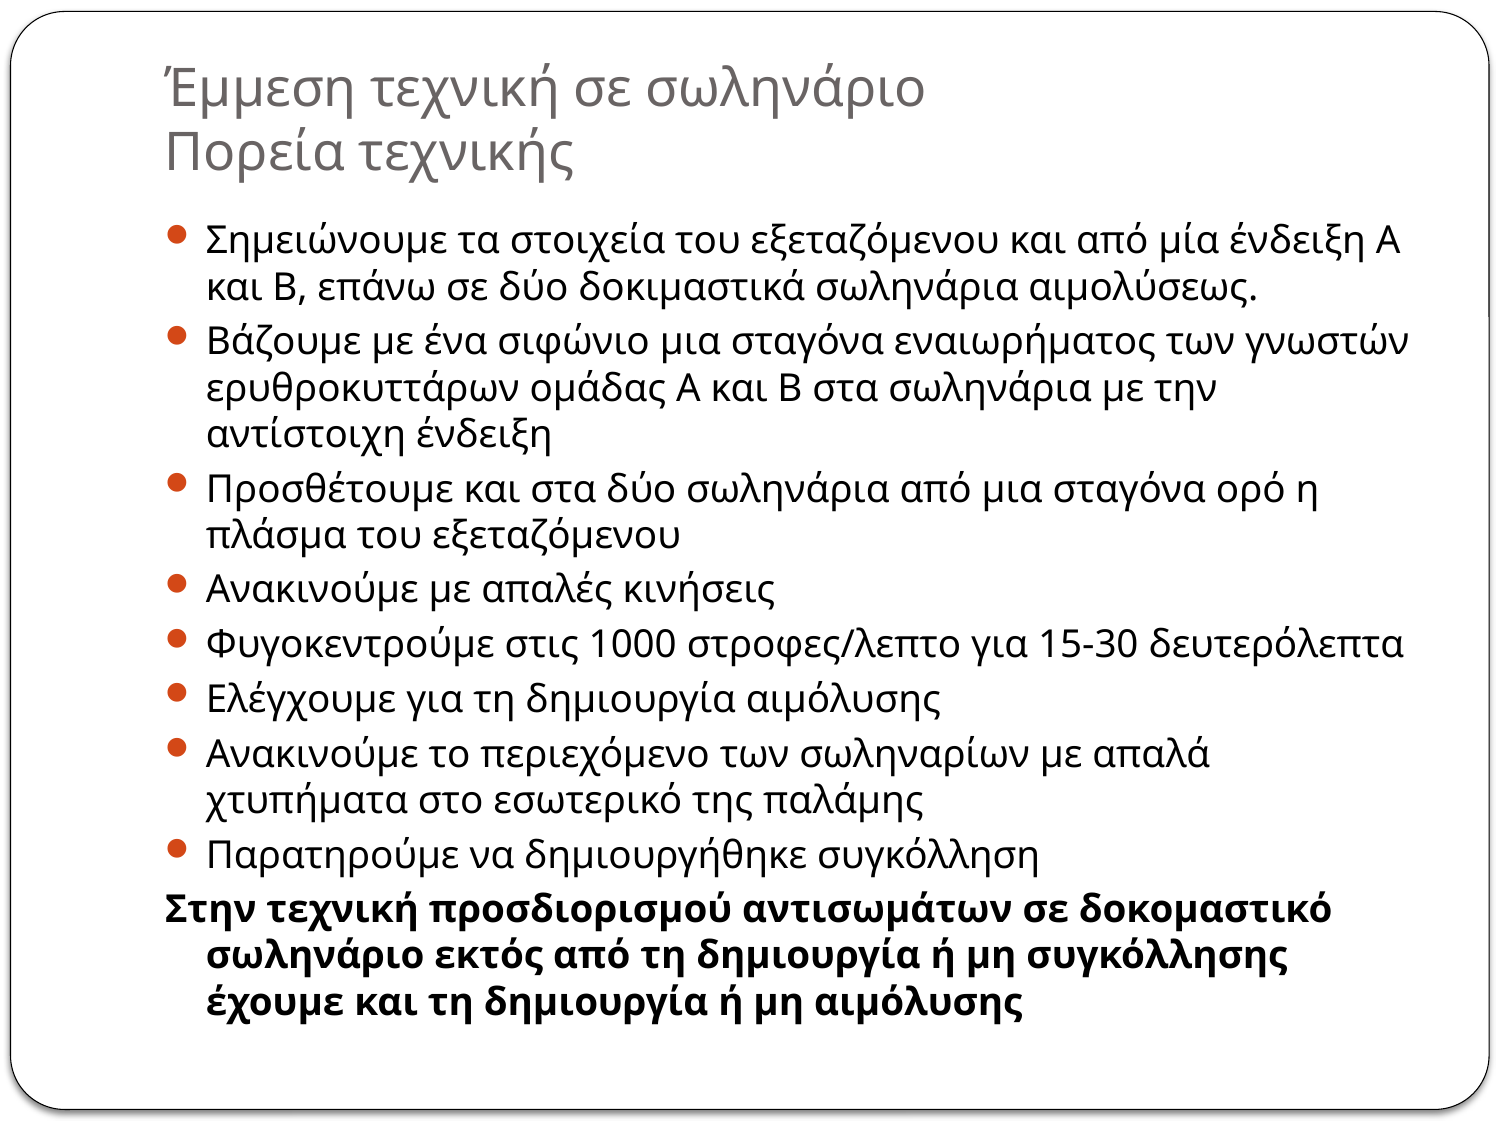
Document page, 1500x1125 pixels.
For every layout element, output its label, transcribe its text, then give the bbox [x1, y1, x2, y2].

title Έμμεση τεχνική σε σωληνάριο Πορεία τεχνικής [150, 45, 1425, 197]
list Σημειώνουμε τα στοιχεία του εξεταζόμενου και από μία ένδειξη Α και Β, επάνω σε δύο δοκιμαστικά σωληνάρια αιμολύσεως. Βάζουμε με ένα σιφώνιο μια σταγόνα εναιωρήματος των γνωστών ερυθροκυττάρων ομάδας Α και Β στα σωληνάρια με την αντίστοιχη ένδειξη Προσθέτουμε και στα δύο σωληνάρια από μια σταγόνα ορό η πλάσμα του εξεταζόμενου Ανακινούμε με απαλές κινήσεις Φυγοκεντρούμε στις 1000 στροφες/λεπτο για 15-30 δευτερόλεπτα Ελέγχουμε για τη δημιουργία αιμόλυσης Ανακινούμε το περιεχόμενο των σωληναρίων με απαλά χτυπήματα στο εσωτερικό της παλάμης Παρατηρούμε να δημιουργήθηκε συγκόλληση Στην τεχνική προσδιορισμού αντισωμάτων σε δοκομαστικό σωληνάριο εκτός από τη δημιουργία ή μη συγκόλλησης έχουμε και τη δημιουργία ή μη αιμόλυσης [150, 208, 1425, 1059]
